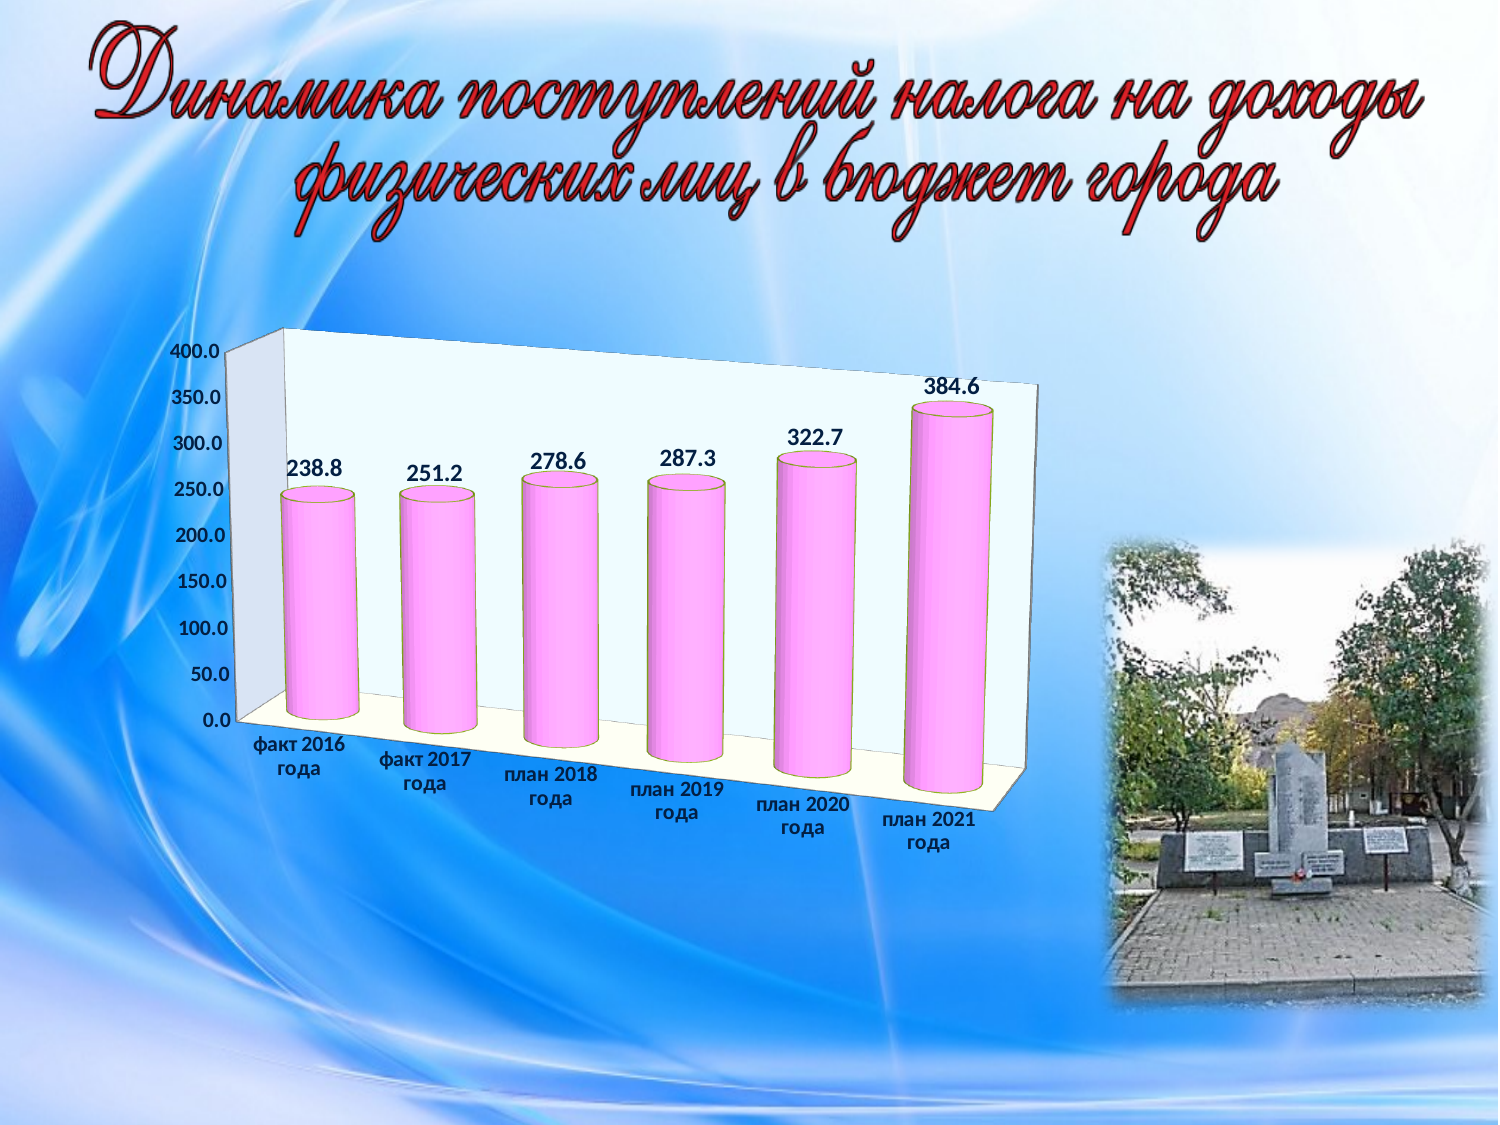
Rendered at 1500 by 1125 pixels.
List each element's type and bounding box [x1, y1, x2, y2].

chart [74, 255, 1426, 998]
picture [0, 0, 1498, 1125]
